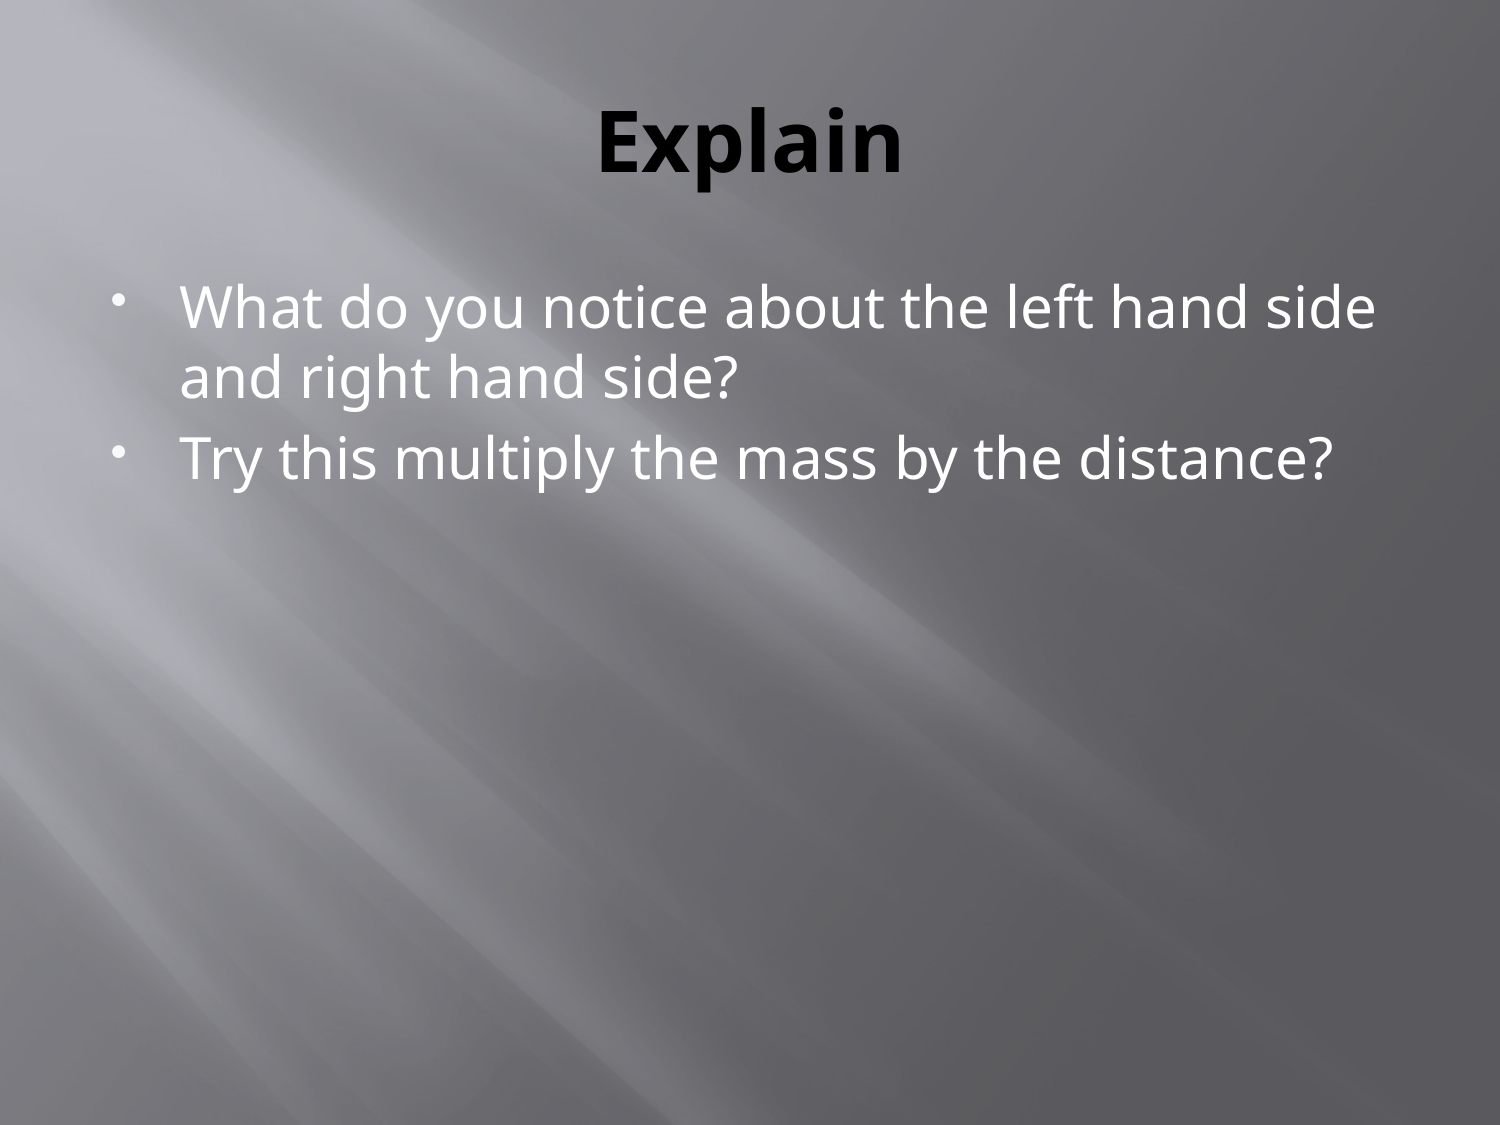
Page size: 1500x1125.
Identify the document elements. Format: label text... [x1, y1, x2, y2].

list What do you notice about the left hand side and right hand side? Try this multiply the mass by the distance? [75, 262, 1425, 1035]
title Explain [75, 45, 1425, 233]
